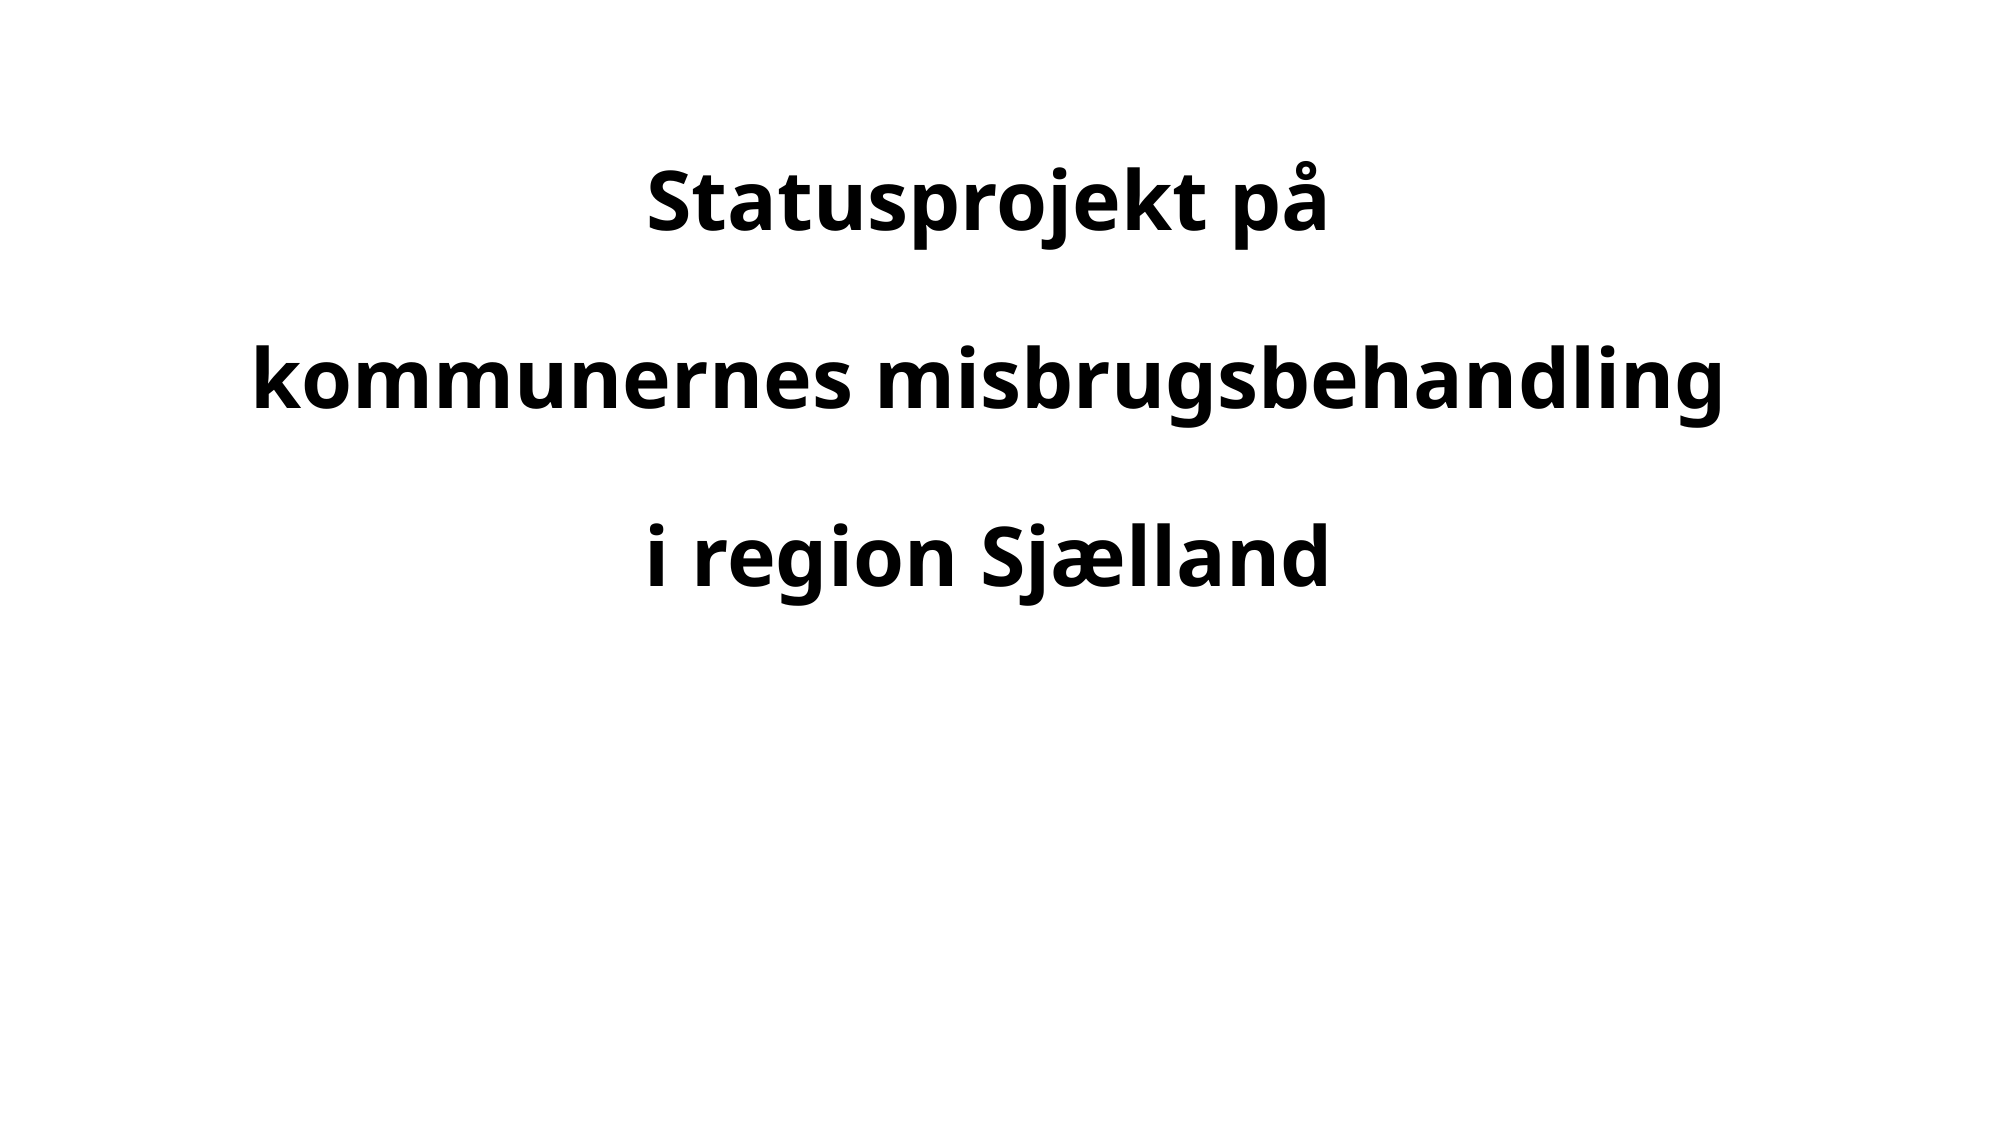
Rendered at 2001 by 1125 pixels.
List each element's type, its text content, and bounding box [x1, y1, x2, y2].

title Statusprojekt på kommunernes misbrugsbehandling i region Sjælland [137, 59, 1863, 714]
